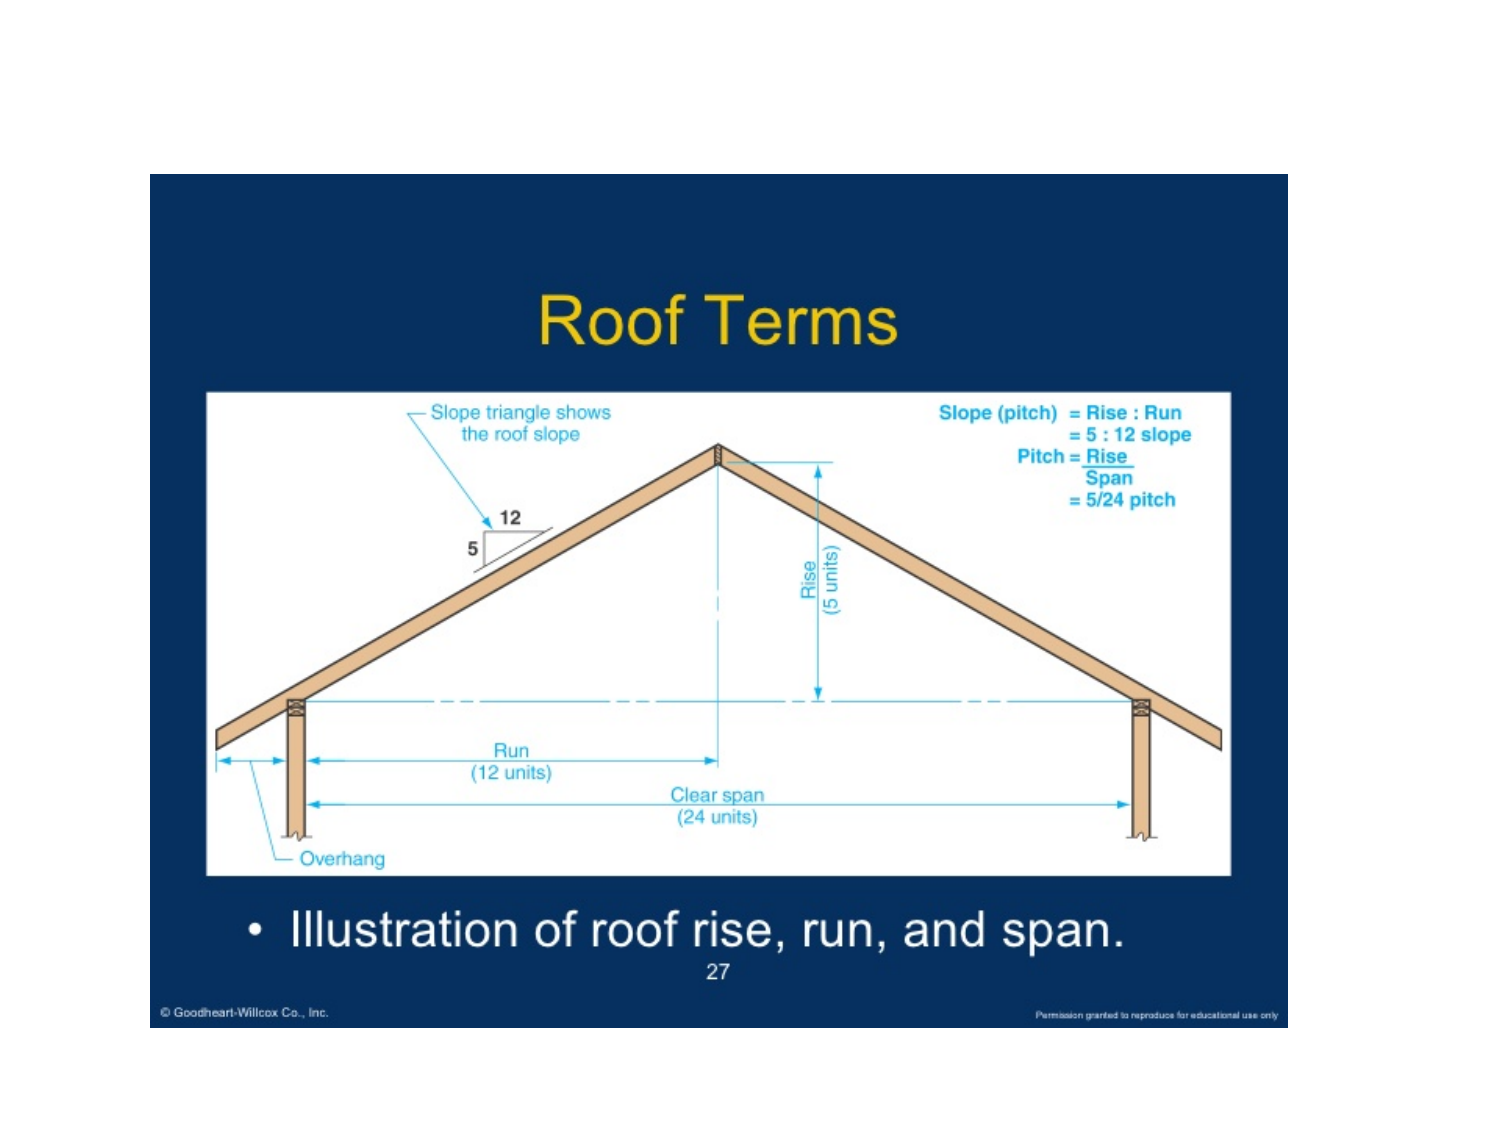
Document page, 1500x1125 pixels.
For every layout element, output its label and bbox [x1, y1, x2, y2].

picture [149, 174, 1288, 1029]
